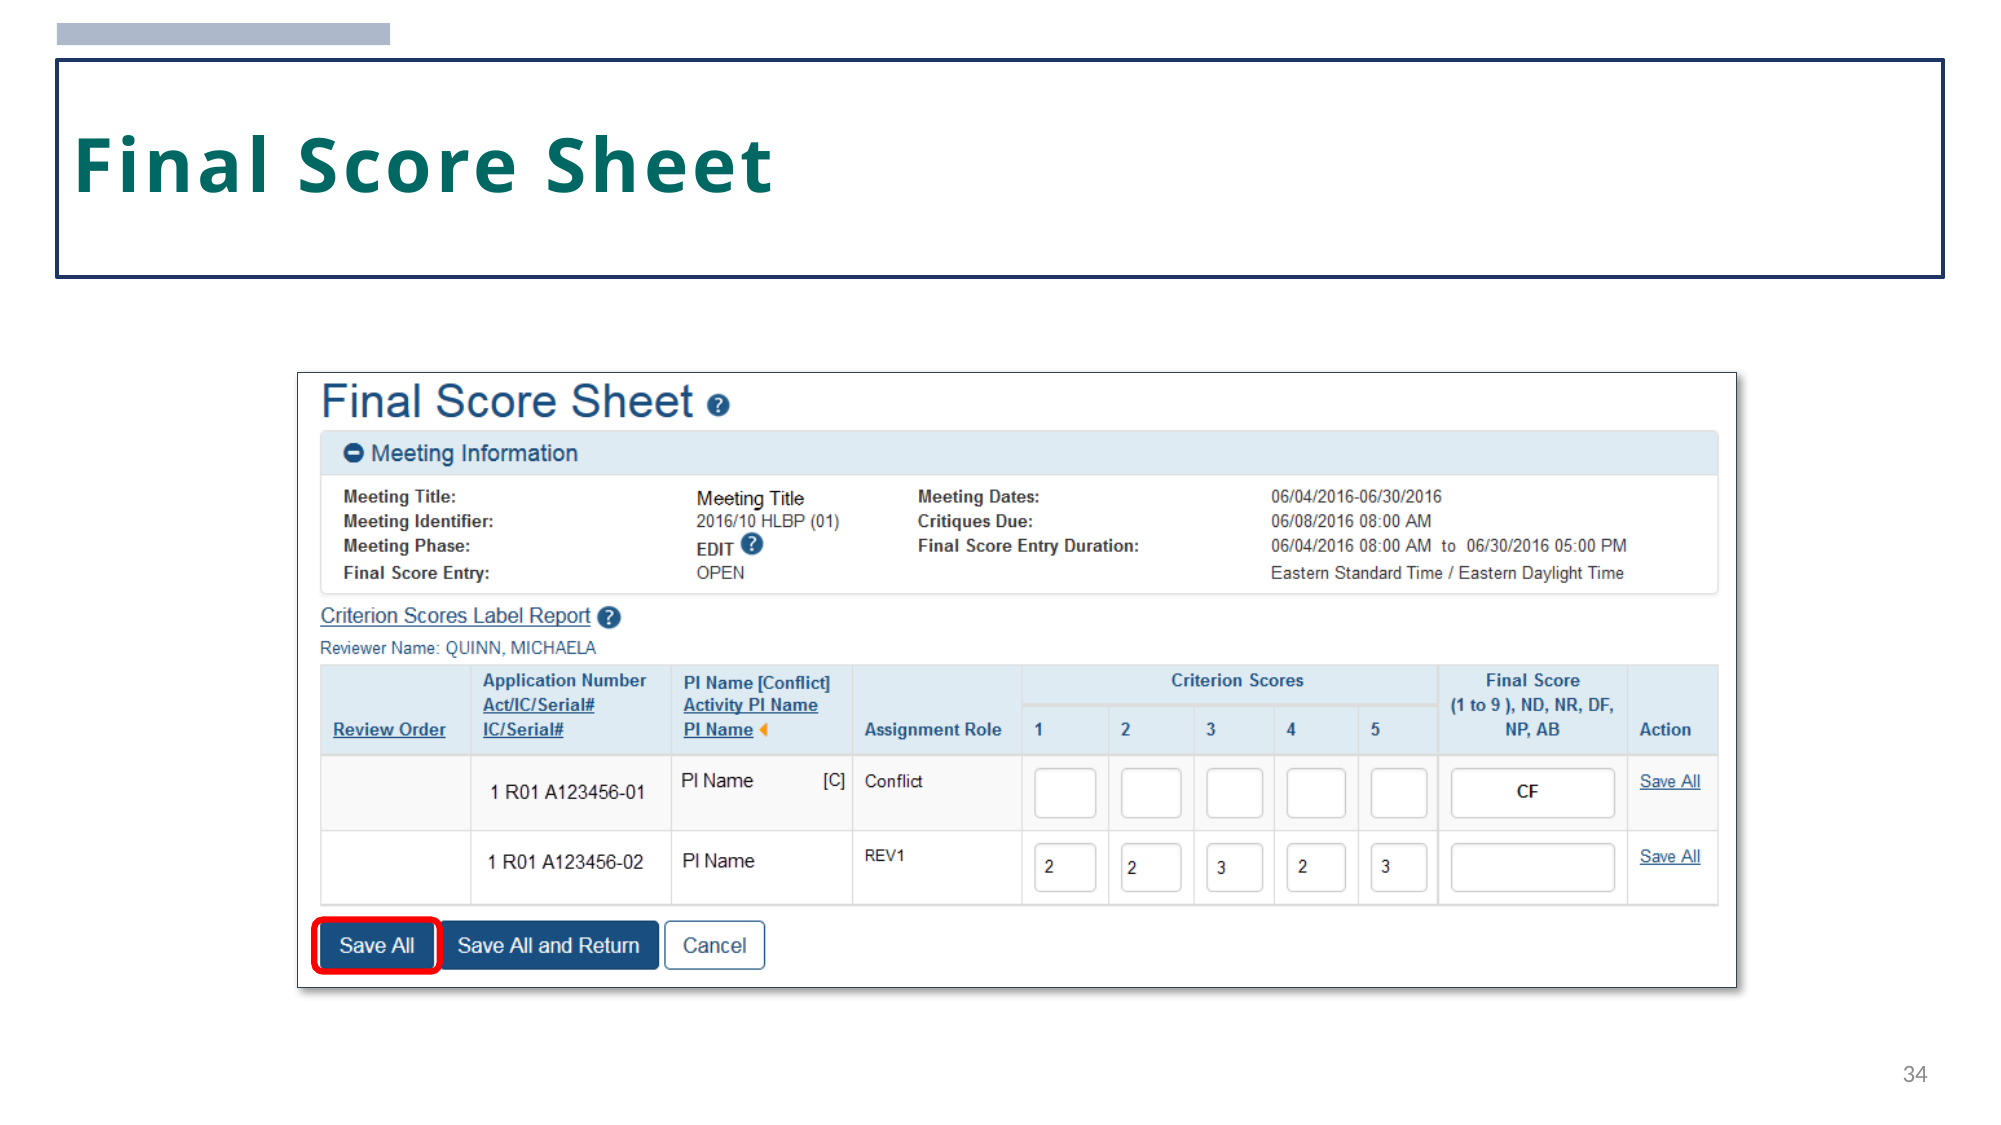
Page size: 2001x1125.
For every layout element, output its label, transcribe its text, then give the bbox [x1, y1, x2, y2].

picture [297, 372, 1737, 988]
slide_number 34 [1492, 1042, 1943, 1103]
title Final Score Sheet [55, 58, 1945, 279]
